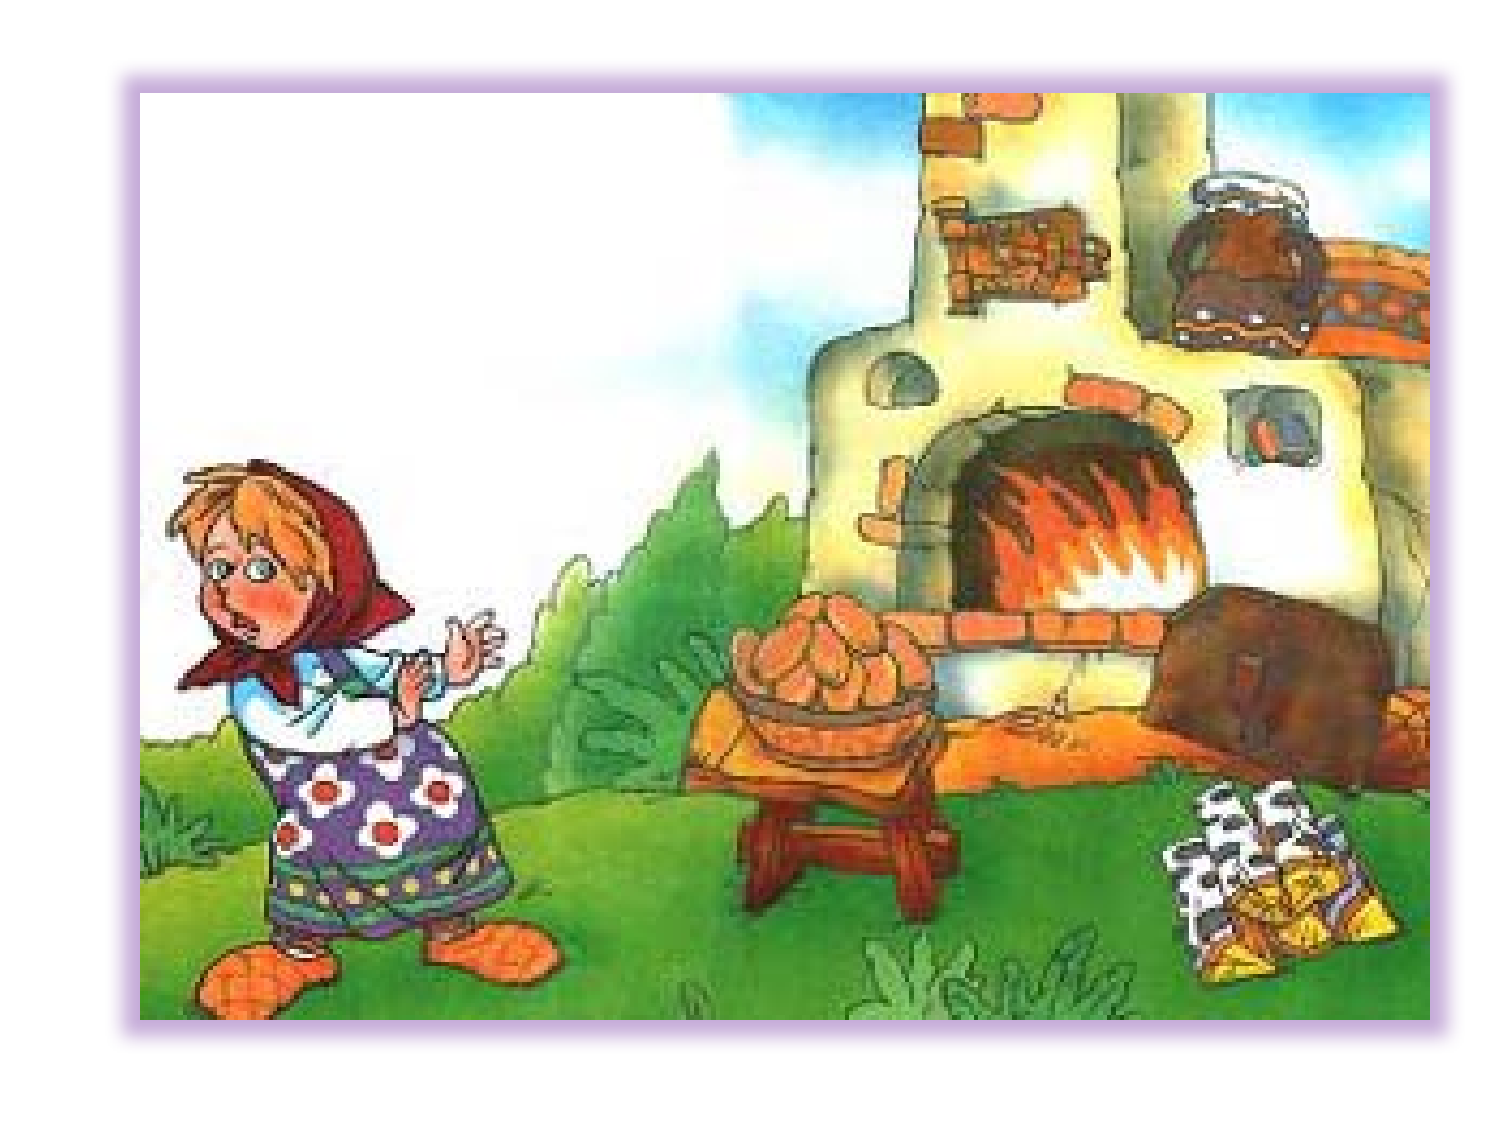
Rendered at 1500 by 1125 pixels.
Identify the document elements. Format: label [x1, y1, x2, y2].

list [140, 93, 1430, 1020]
